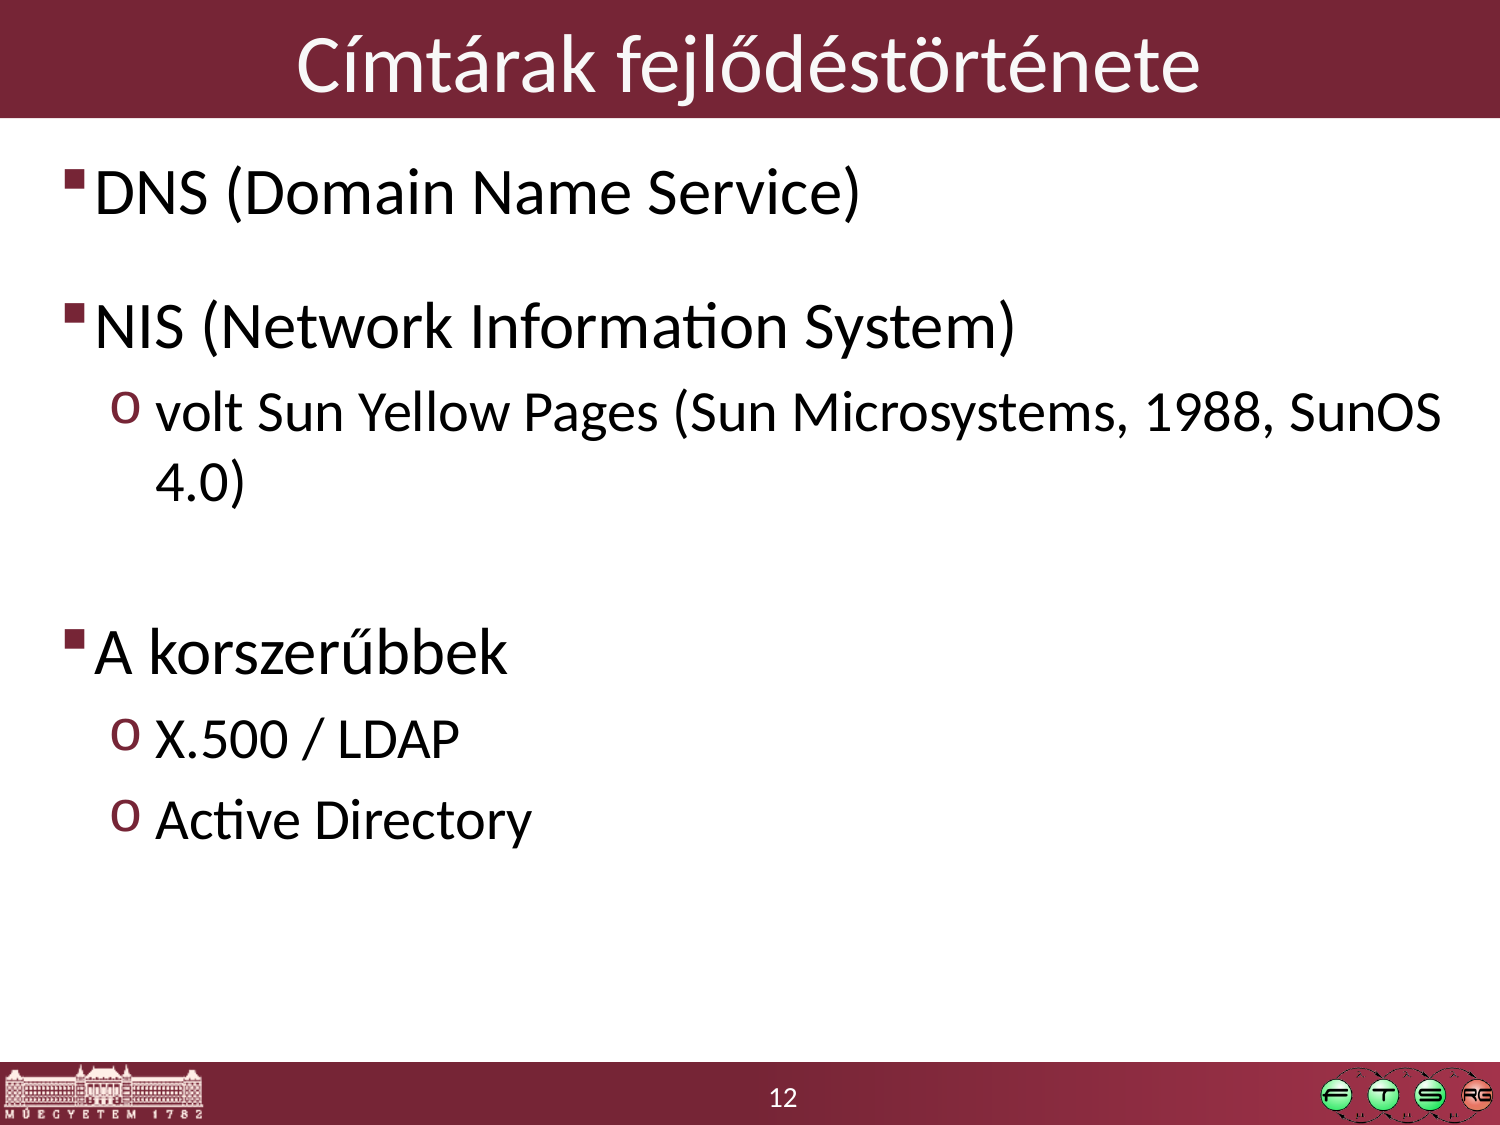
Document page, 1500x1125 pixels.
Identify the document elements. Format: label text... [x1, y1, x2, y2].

picture [0, 1063, 209, 1123]
title Címtárak fejlődéstörténete [0, 0, 1500, 119]
picture [1318, 1065, 1494, 1125]
list DNS (Domain Name Service) NIS (Network Information System) volt Sun Yellow Pages (Sun Microsystems, 1988, SunOS 4.0) A korszerűbbek X.500 / LDAP Active Directory [23, 140, 1477, 1048]
